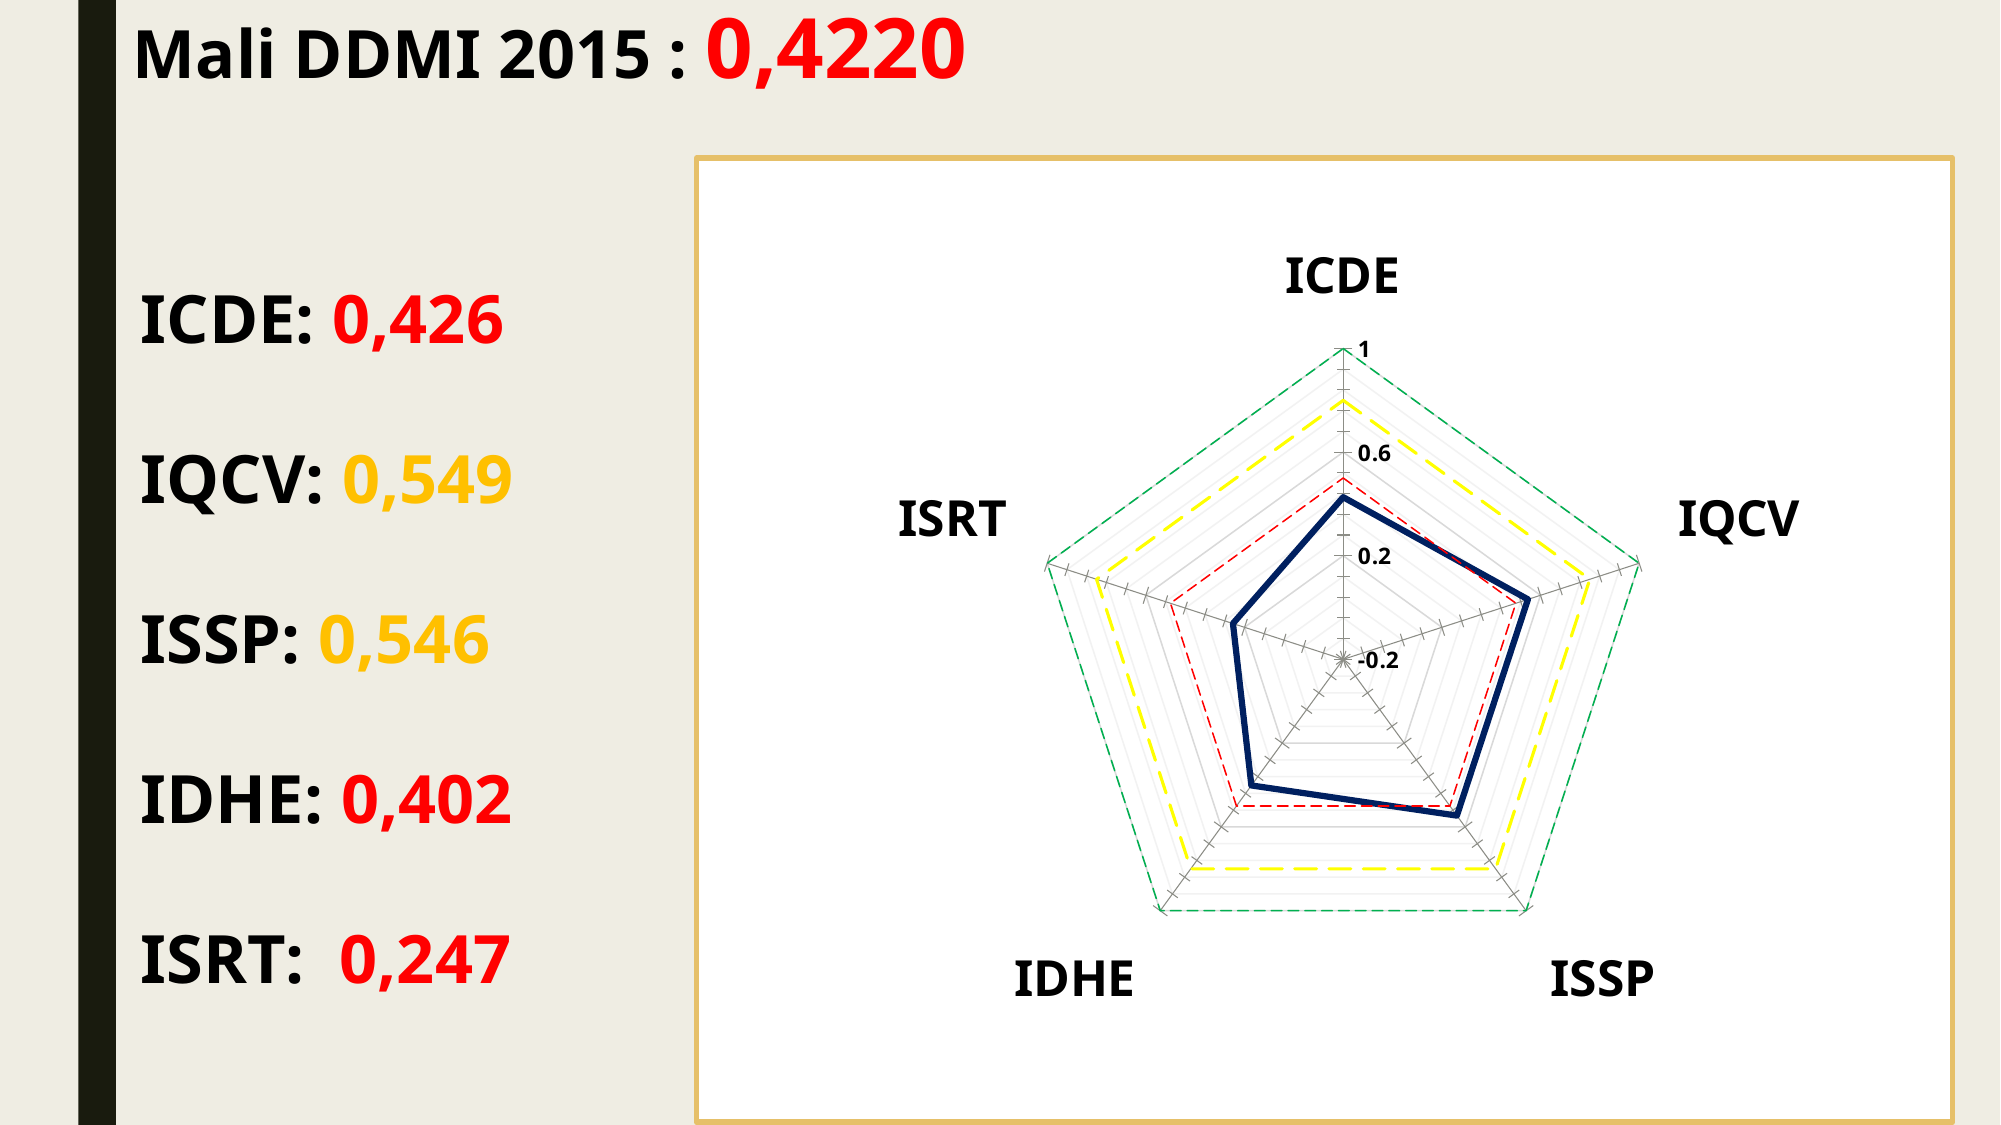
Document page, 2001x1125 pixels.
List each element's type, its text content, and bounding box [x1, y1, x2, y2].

chart [693, 155, 1956, 1125]
text_box ICDE: 0,426 IQCV: 0,549 ISSP: 0,546 IDHE: 0,402 ISRT: 0,247 [125, 269, 662, 1005]
title Mali DDMI 2015 : 0,4220 [117, 0, 2000, 108]
